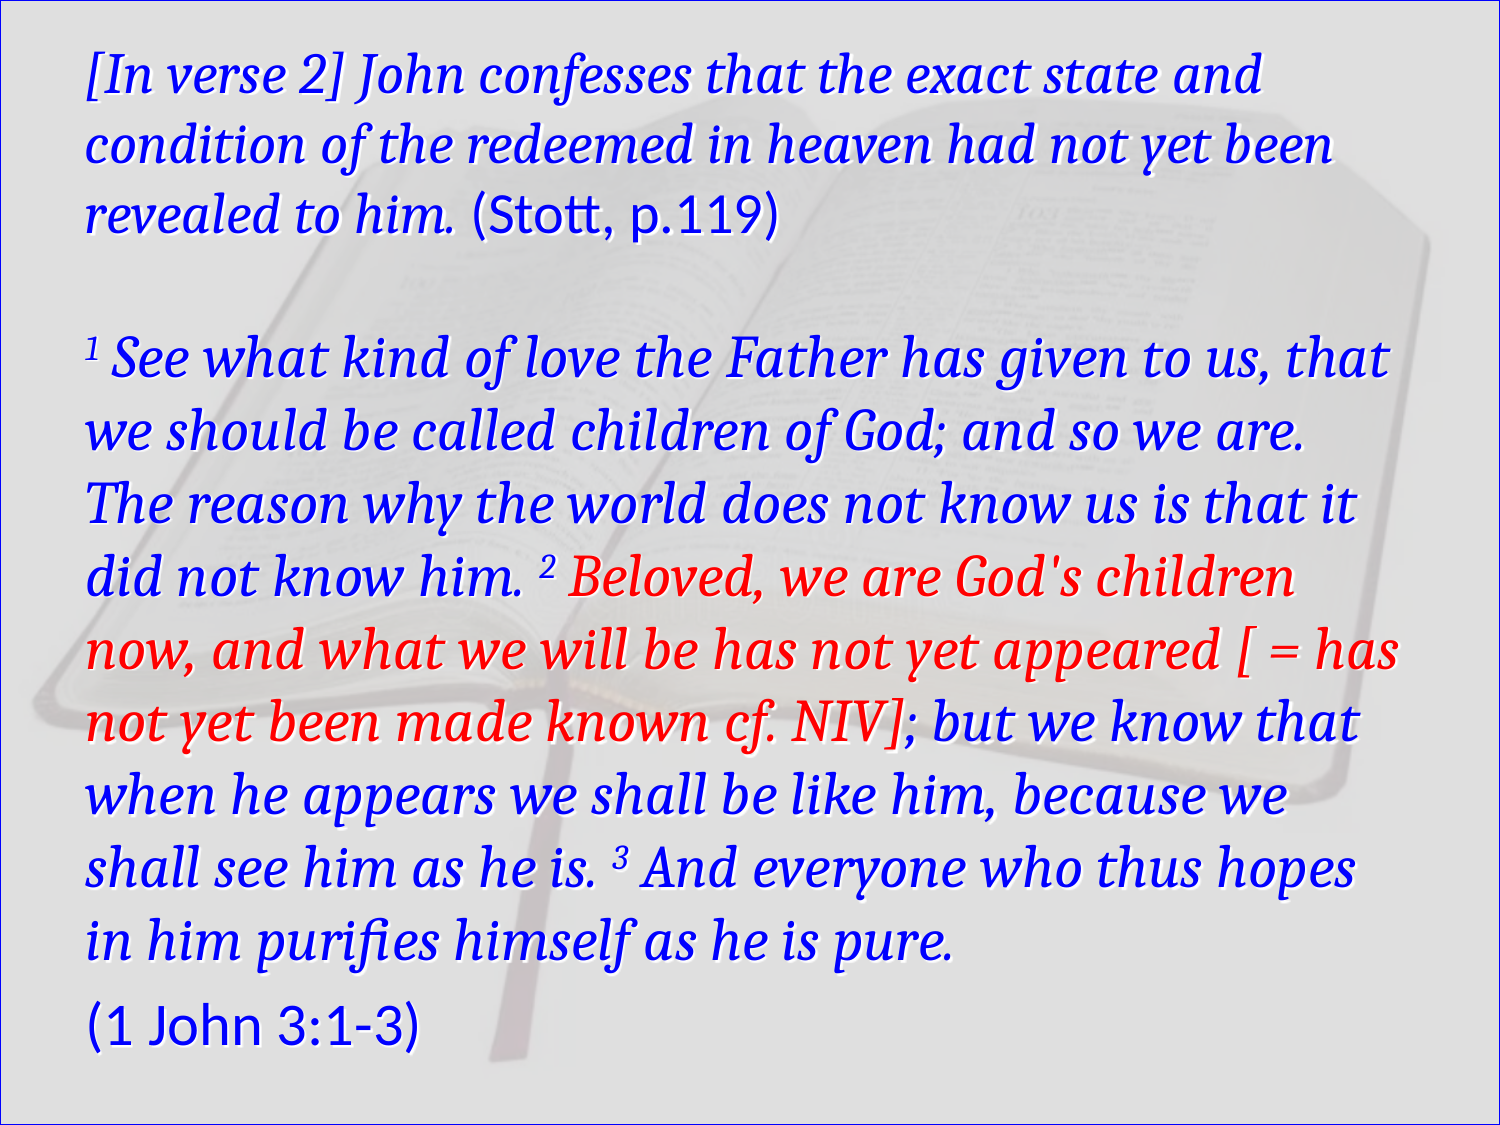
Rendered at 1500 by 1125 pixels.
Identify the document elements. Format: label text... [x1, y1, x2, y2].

subtitle 1 See what kind of love the Father has given to us, that we should be called children of God; and so we are. The reason why the world does not know us is that it did not know him. 2 Beloved, we are God's children now, and what we will be has not yet appeared [ = has not yet been made known cf. NIV]; but we know that when he appears we shall be like him, because we shall see him as he is. 3 And everyone who thus hopes in him purifies himself as he is pure. (1 John 3:1-3) [70, 543, 1418, 1125]
text_box [In verse 2] John confesses that the exact state and condition of the redeemed in heaven had not yet been revealed to him. (Stott, p.119) [70, 27, 1418, 543]
